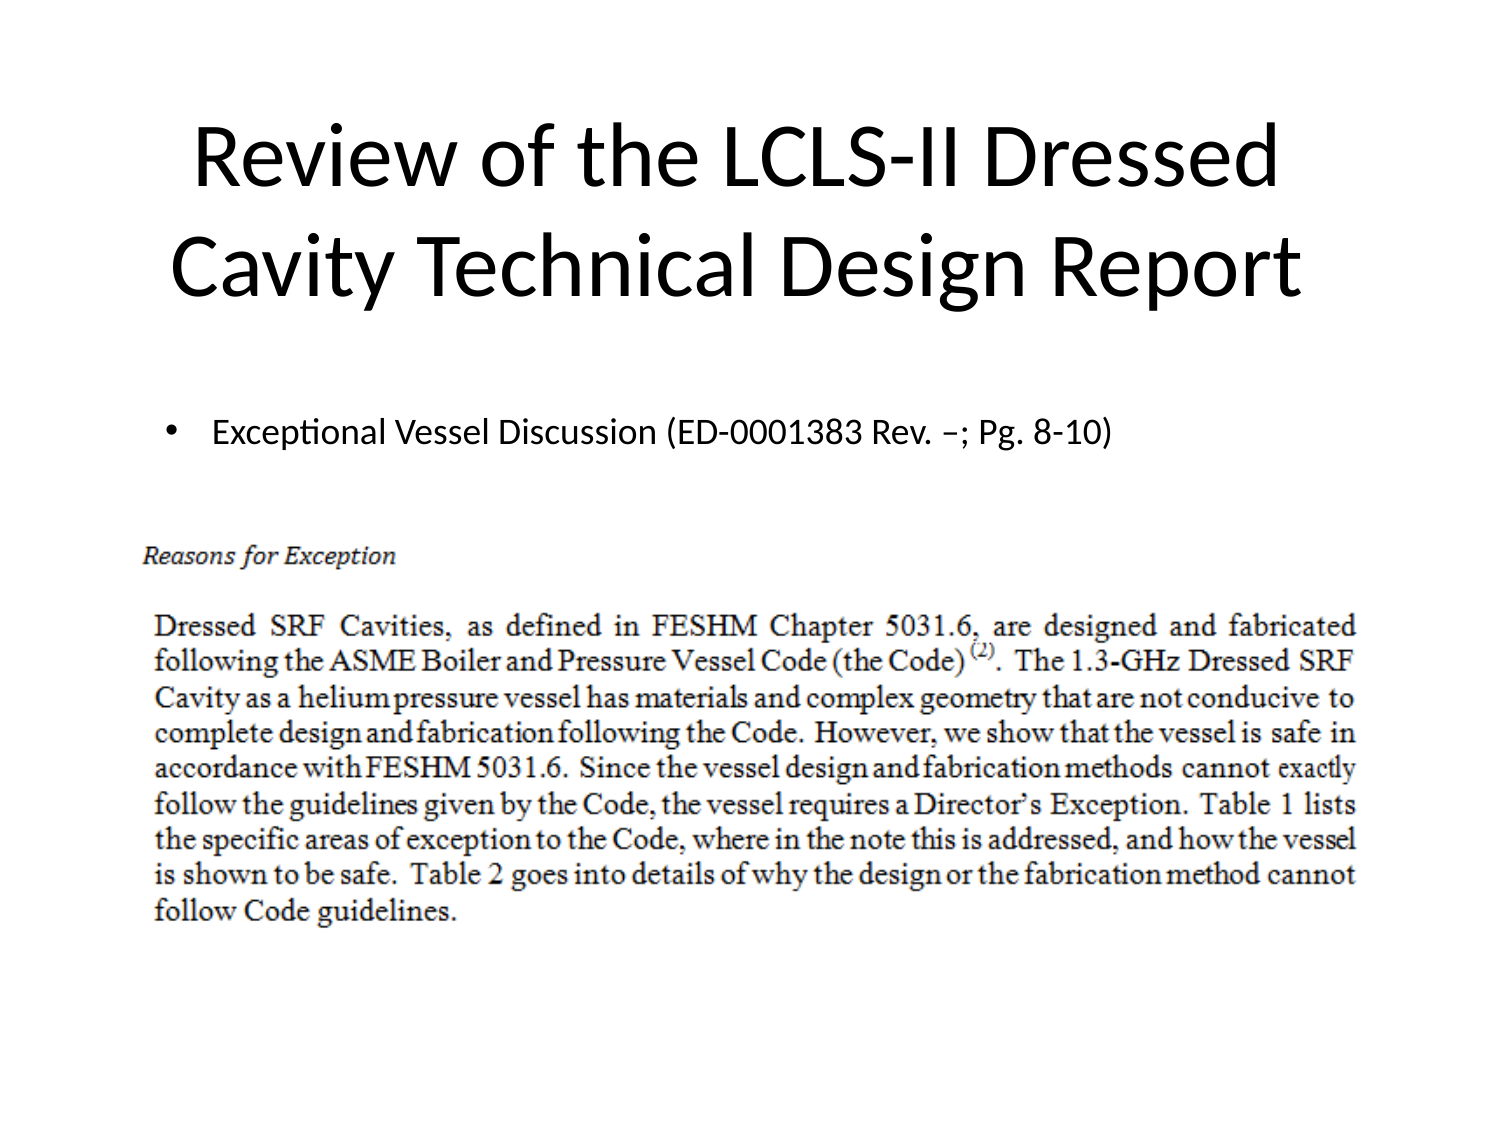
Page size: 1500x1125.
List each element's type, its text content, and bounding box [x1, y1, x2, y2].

picture [99, 512, 1395, 963]
subtitle Exceptional Vessel Discussion (ED-0001383 Rev. –; Pg. 8-10) [75, 399, 1375, 988]
title Review of the LCLS-II Dressed Cavity Technical Design Report [99, 83, 1375, 325]
